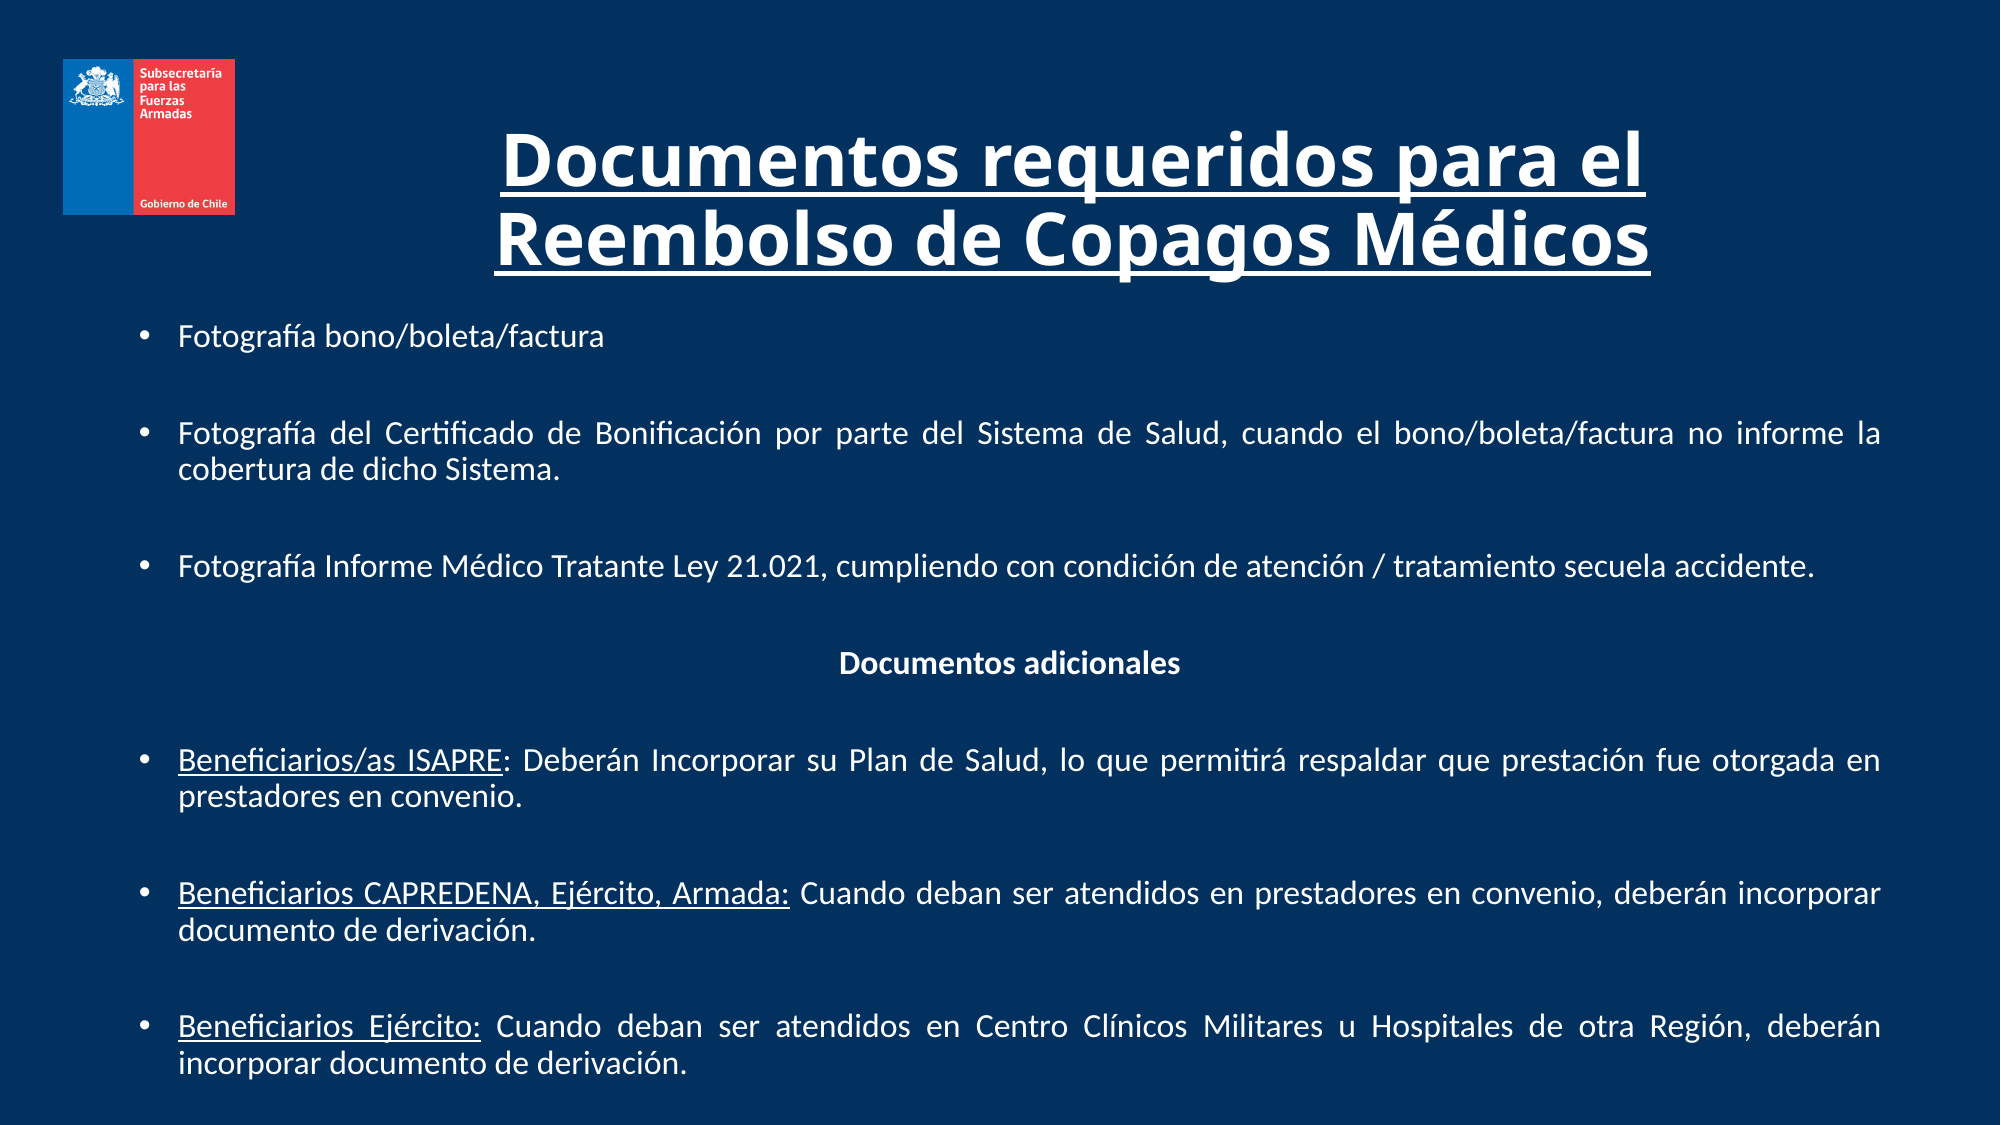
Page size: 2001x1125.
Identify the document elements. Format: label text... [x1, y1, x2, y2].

picture [63, 59, 235, 215]
list Fotografía bono/boleta/factura Fotografía del Certificado de Bonificación por parte del Sistema de Salud, cuando el bono/boleta/factura no informe la cobertura de dicho Sistema. Fotografía Informe Médico Tratante Ley 21.021, cumpliendo con condición de atención / tratamiento secuela accidente. Documentos adicionales Beneficiarios/as ISAPRE: Deberán Incorporar su Plan de Salud, lo que permitirá respaldar que prestación fue otorgada en prestadores en convenio. Beneficiarios CAPREDENA, Ejército, Armada: Cuando deban ser atendidos en prestadores en convenio, deberán incorporar documento de derivación. Beneficiarios Ejército: Cuando deban ser atendidos en Centro Clínicos Militares u Hospitales de otra Región, deberán incorporar documento de derivación. [123, 311, 1897, 1103]
title Documentos requeridos para el Reembolso de Copagos Médicos [283, 93, 1863, 311]
